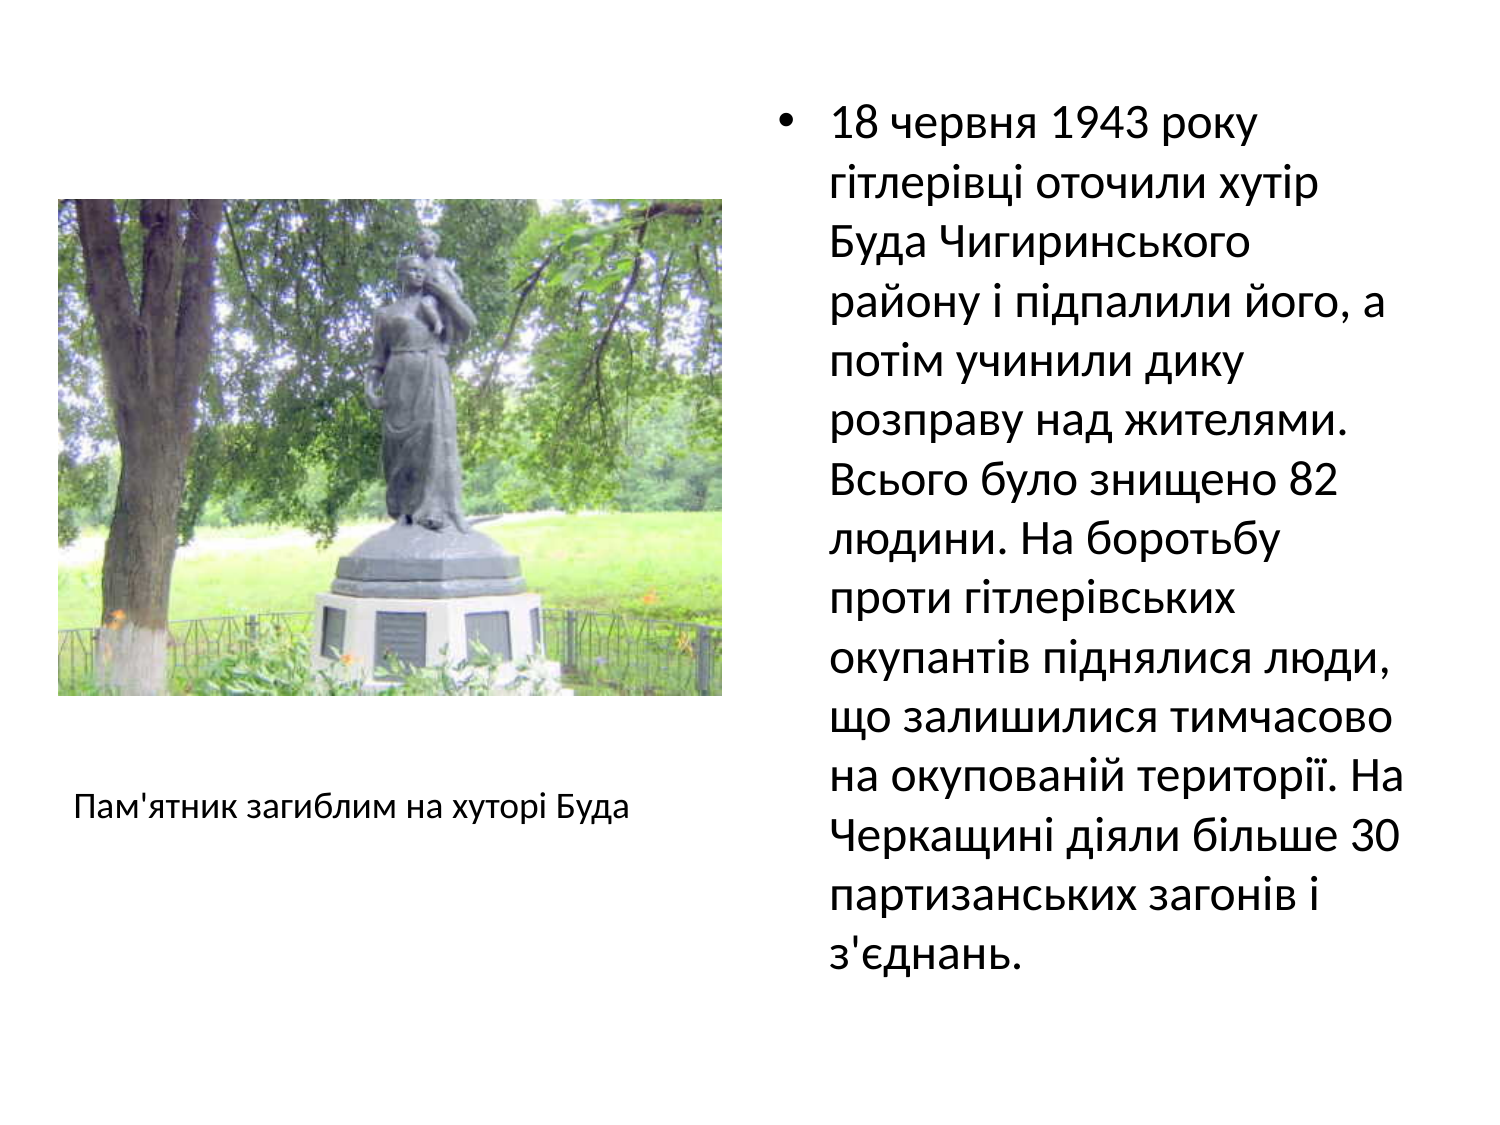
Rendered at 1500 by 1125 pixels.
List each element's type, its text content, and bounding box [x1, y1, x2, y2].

text_box Пам'ятник загиблим на хуторі Буда [58, 773, 657, 834]
list 18 червня 1943 року гітлерівці оточили хутір Буда Чигиринського району і підпалили його, а потім учинили дику розправу над жителями. Всього було знищено 82 людини. На боротьбу проти гітлерівських окупантів піднялися люди, що залишилися тимчасово на окупованій території. На Черкащині діяли більше 30 партизанських загонів і з'єднань. [762, 82, 1425, 1005]
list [58, 198, 722, 697]
